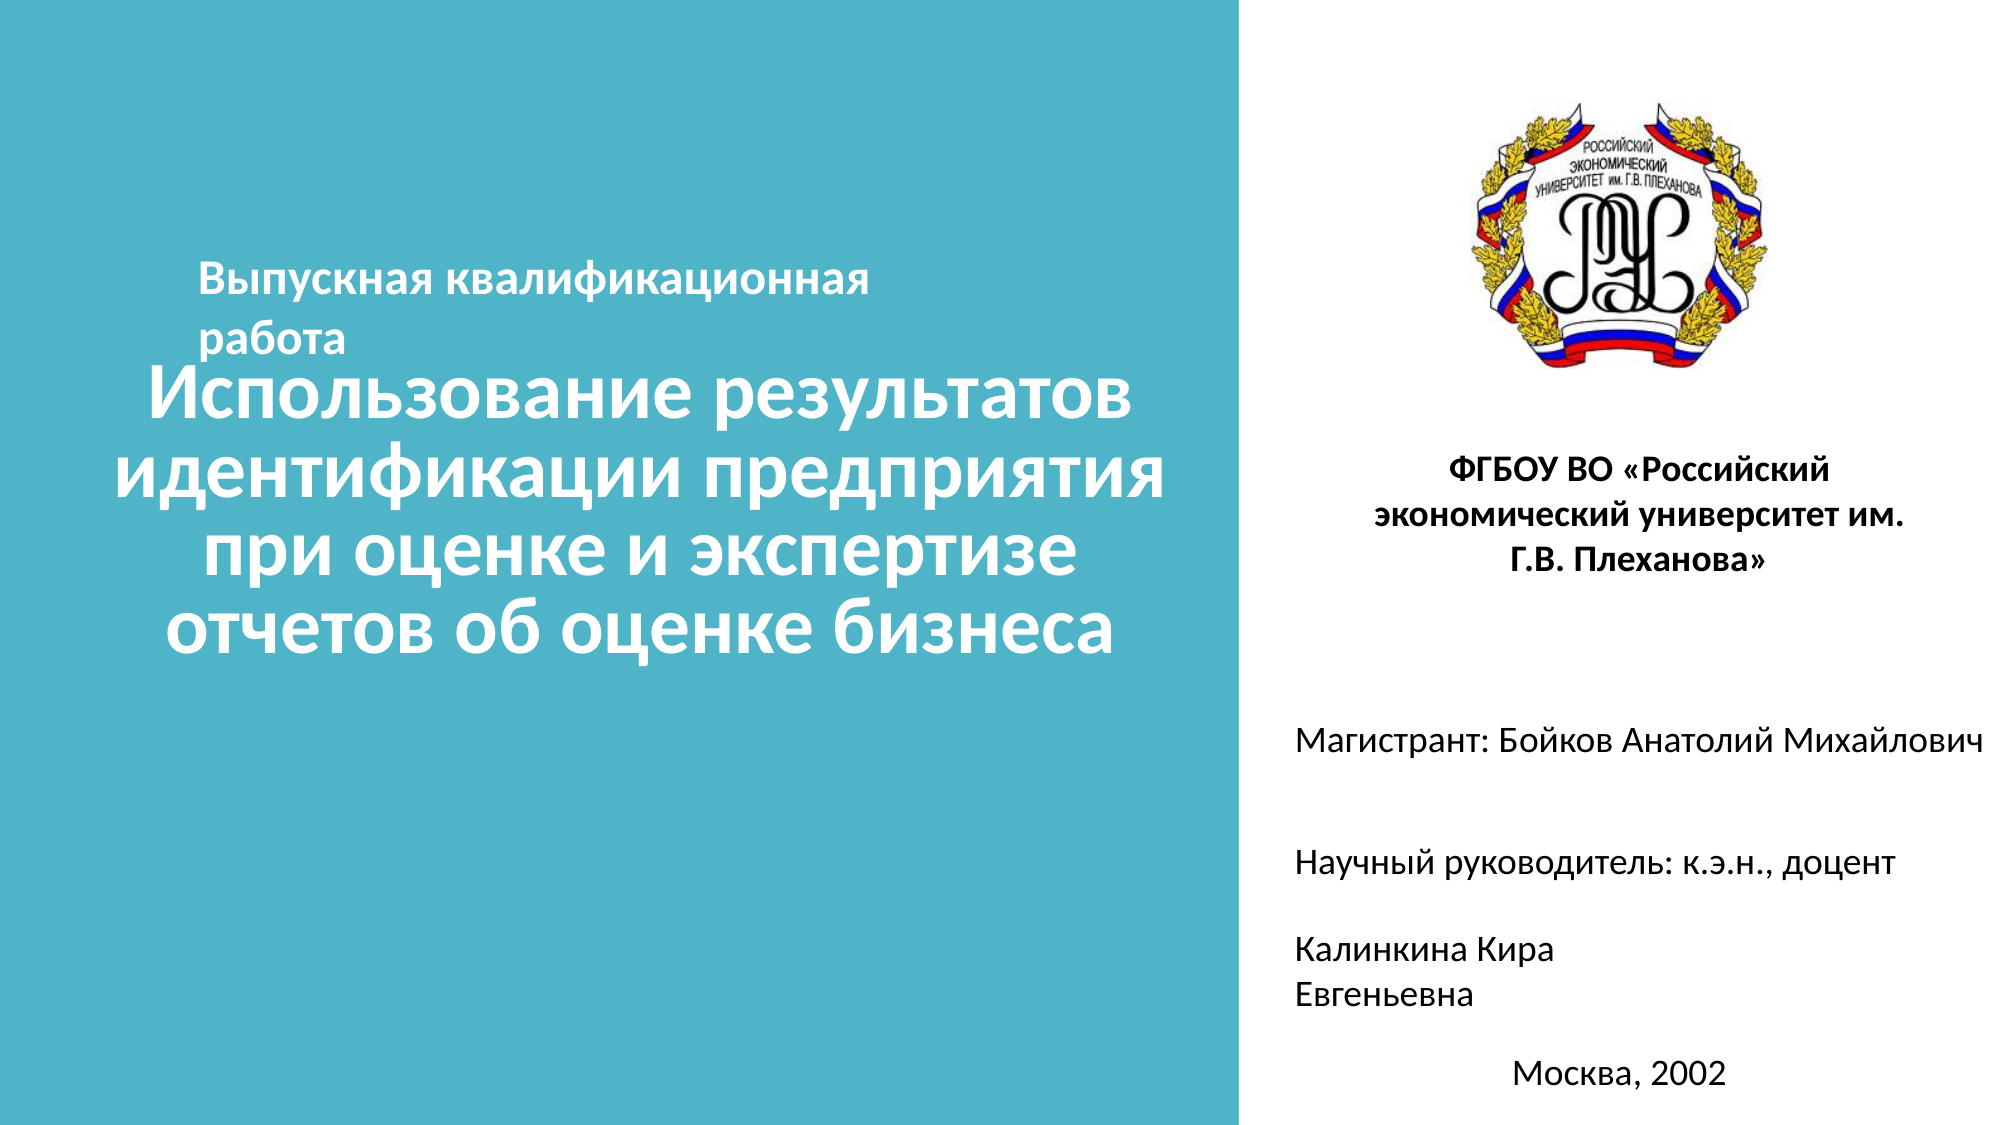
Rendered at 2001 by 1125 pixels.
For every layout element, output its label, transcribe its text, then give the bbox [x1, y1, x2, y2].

text_box ФГБОУ ВО «Российский экономический университет им. Г.В. Плеханова» [1302, 436, 1977, 632]
text_box Магистрант: Бойков Анатолий Михайлович [1279, 708, 2000, 768]
picture [1470, 101, 1769, 370]
text_box Научный руководитель: к.э.н., доцент [1279, 829, 1920, 890]
text_box Москва, 2002 [1496, 1040, 1743, 1101]
text_box Калинкина Кира Евгеньевна [1279, 916, 1758, 1022]
text_box [1238, 0, 2000, 1125]
title Использование результатов идентификации предприятия при оценке и экспертизе отчетов об оценке бизнеса [98, 293, 1184, 677]
text_box Выпускная квалификационная работа [182, 236, 1000, 372]
